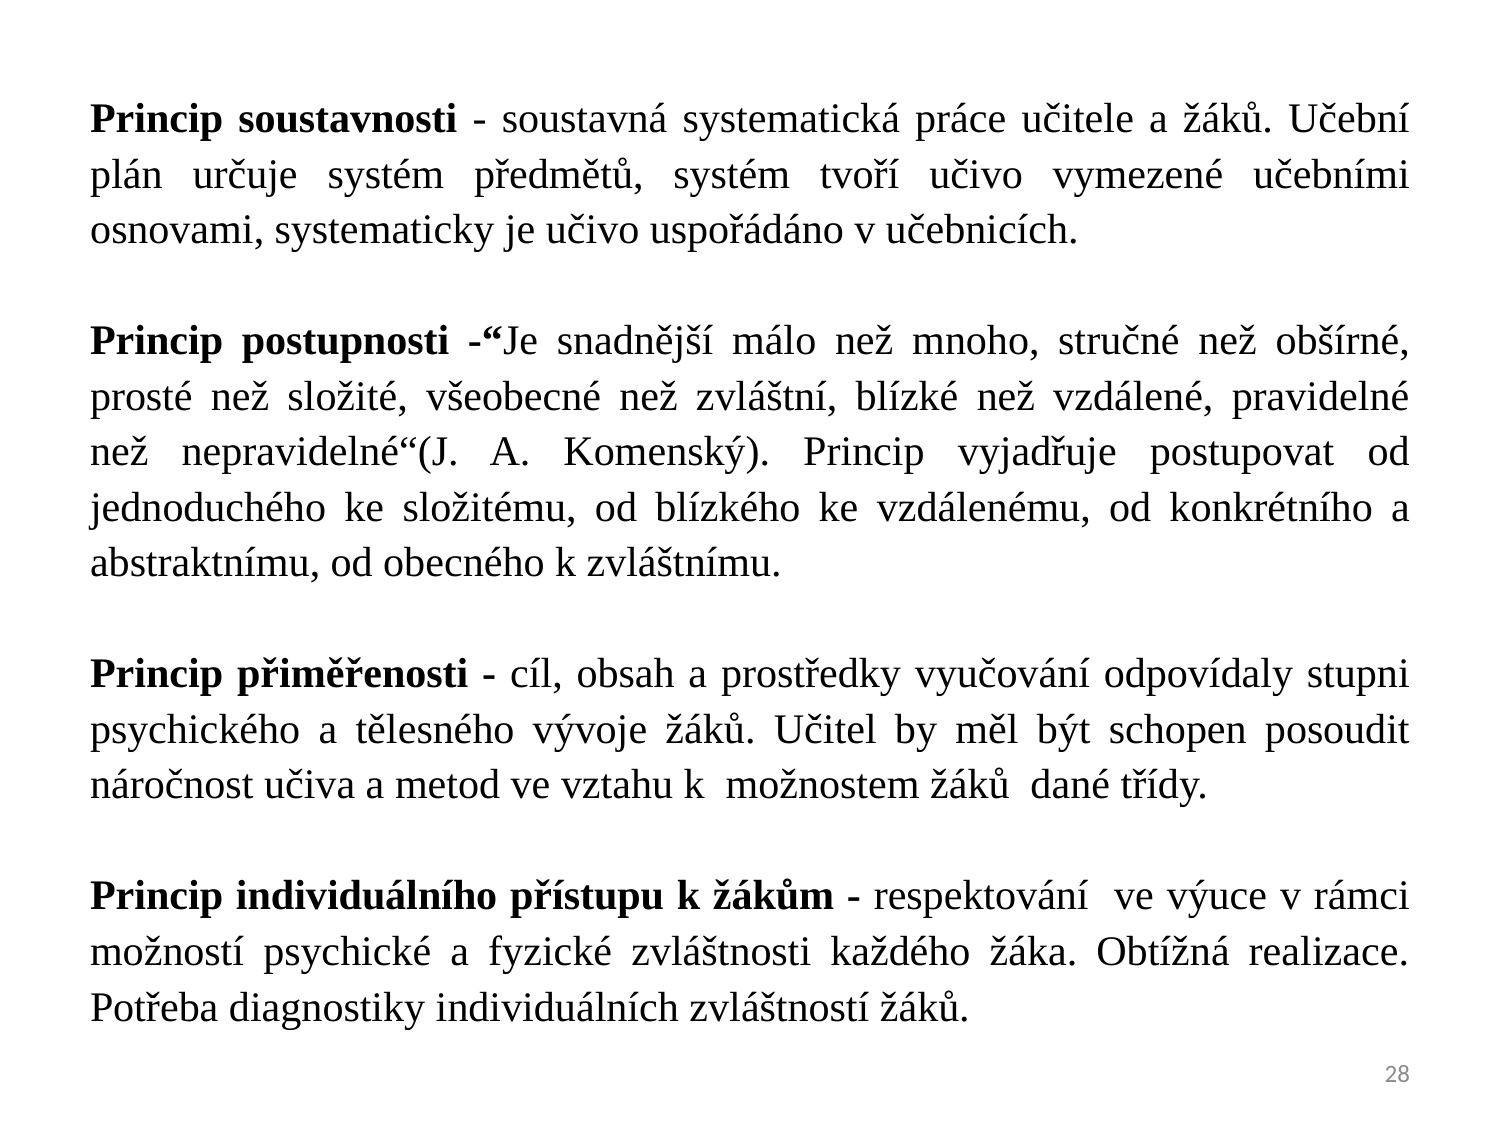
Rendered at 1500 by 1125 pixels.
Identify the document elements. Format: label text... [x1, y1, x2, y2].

slide_number 28 [1074, 1042, 1425, 1103]
list Princip soustavnosti - soustavná systematická práce učitele a žáků. Učební plán určuje systém předmětů, systém tvoří učivo vymezené učebními osnovami, systematicky je učivo uspořádáno v učebnicích. Princip postupnosti -“Je snadnější málo než mnoho, stručné než obšírné, prosté než složité, všeobecné než zvláštní, blízké než vzdálené, pravidelné než nepravidelné“(J. A. Komenský). Princip vyjadřuje postupovat od jednoduchého ke složitému, od blízkého ke vzdálenému, od konkrétního a abstraktnímu, od obecného k zvláštnímu. Princip přiměřenosti - cíl, obsah a prostředky vyučování odpovídaly stupni psychického a tělesného vývoje žáků. Učitel by měl být schopen posoudit náročnost učiva a metod ve vztahu k možnostem žáků dané třídy. Princip individuálního přístupu k žákům - respektování ve výuce v rámci možností psychické a fyzické zvláštnosti každého žáka. Obtížná realizace. Potřeba diagnostiky individuálních zvláštností žáků. [75, 78, 1425, 1047]
